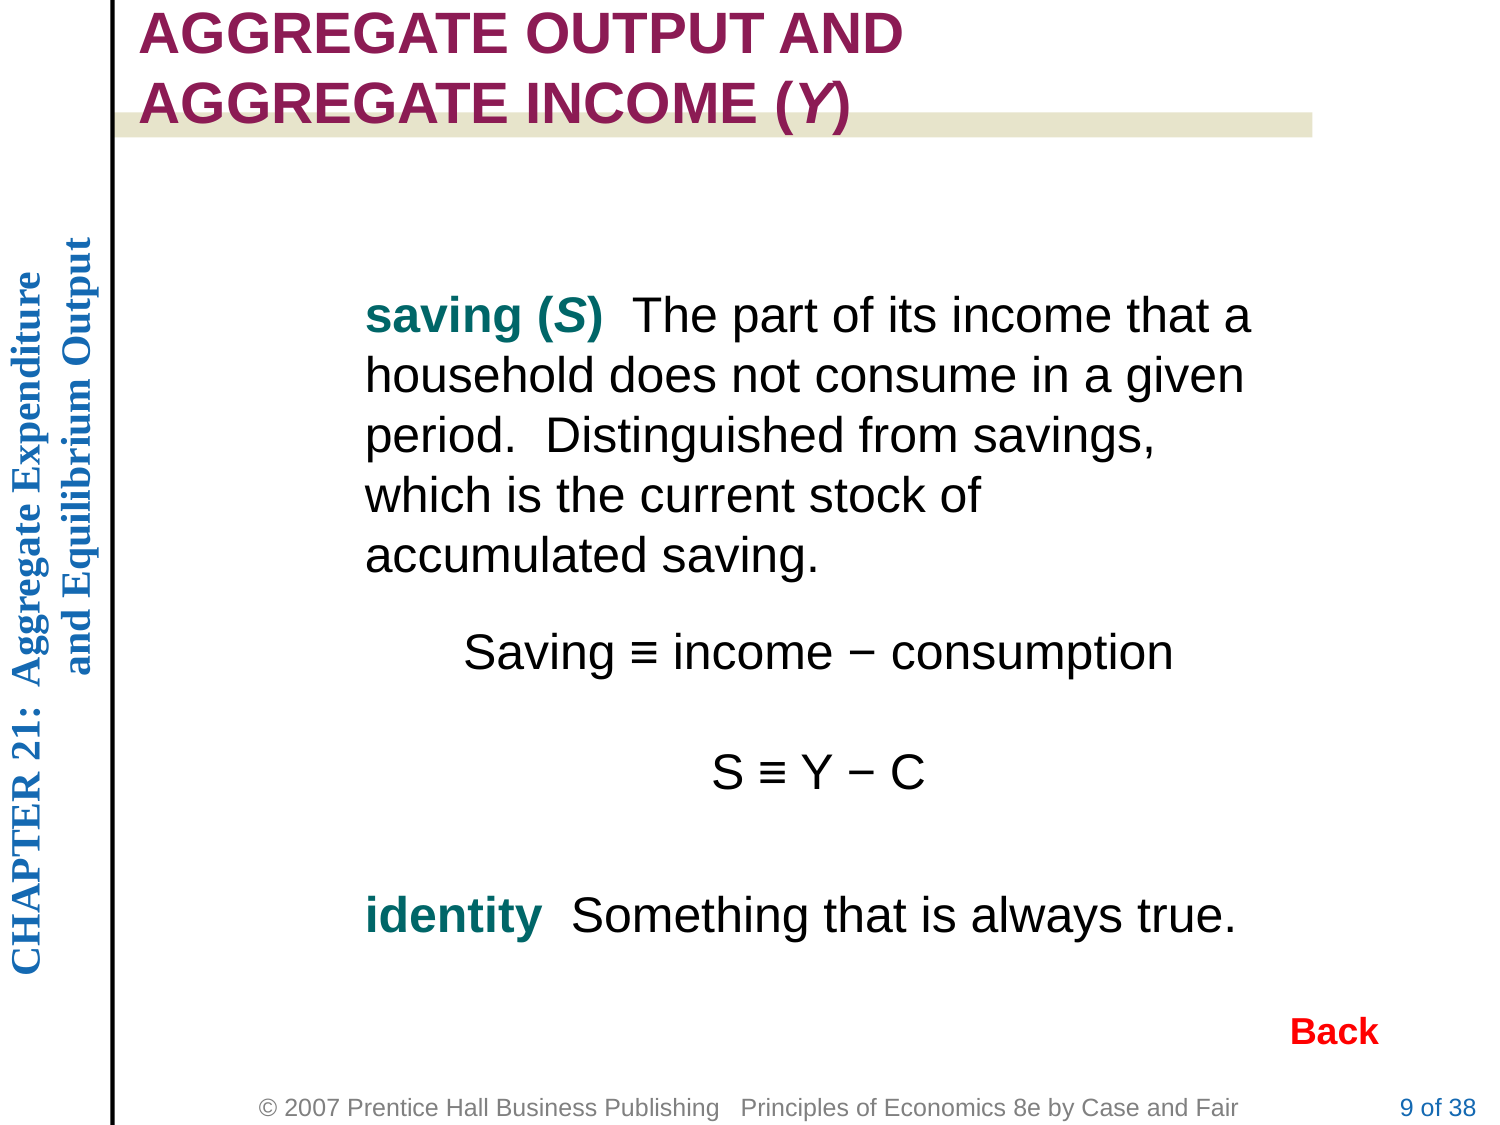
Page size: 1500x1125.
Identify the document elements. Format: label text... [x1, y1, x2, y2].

text_box saving (S) The part of its income that a household does not consume in a given period. Distinguished from savings, which is the current stock of accumulated saving. [350, 274, 1288, 588]
slide_number 9 of 38 [1375, 1087, 1500, 1125]
text_box identity Something that is always true. [350, 874, 1288, 938]
text_box Saving ≡ income − consumption S ≡ Y − C [350, 612, 1288, 813]
text_box AGGREGATE OUTPUT AND AGGREGATE INCOME (Y) [124, 0, 1500, 150]
text_box Back [1275, 999, 1400, 1060]
